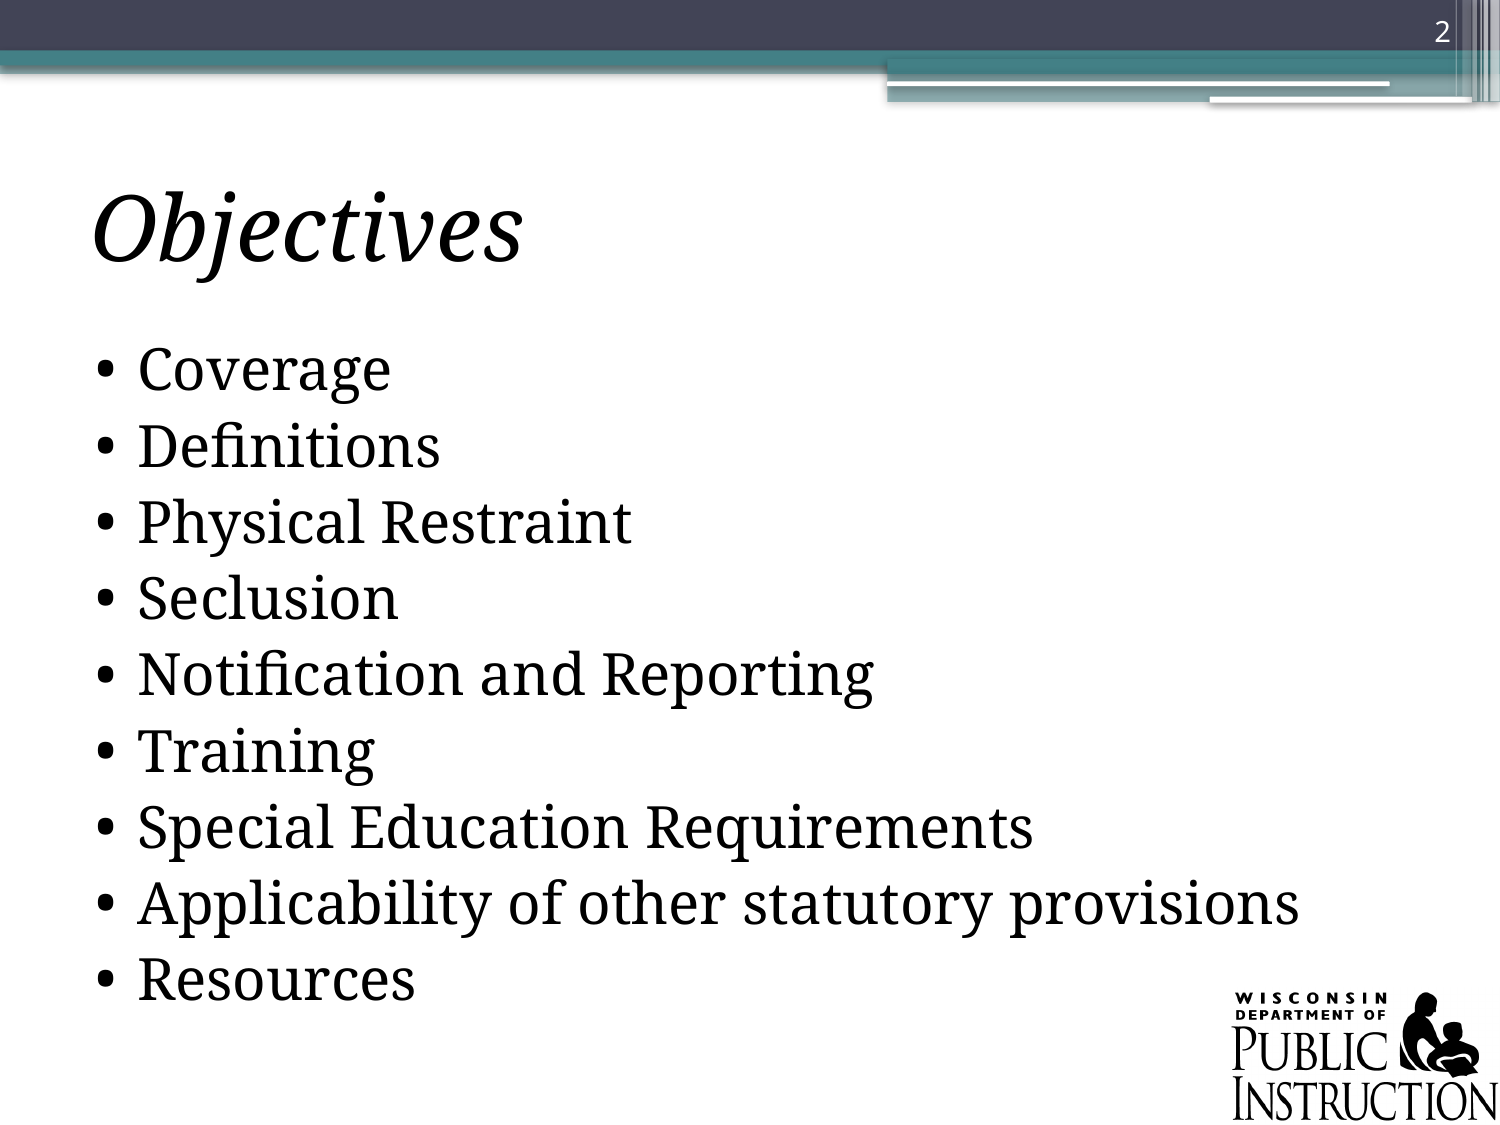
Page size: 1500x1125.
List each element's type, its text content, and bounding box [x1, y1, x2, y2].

picture [1230, 987, 1500, 1125]
title Objectives [74, 137, 1426, 313]
slide_number 2 [1340, 0, 1466, 61]
list Coverage Definitions Physical Restraint Seclusion Notification and Reporting Training Special Education Requirements Applicability of other statutory provisions Resources [62, 324, 1500, 1021]
